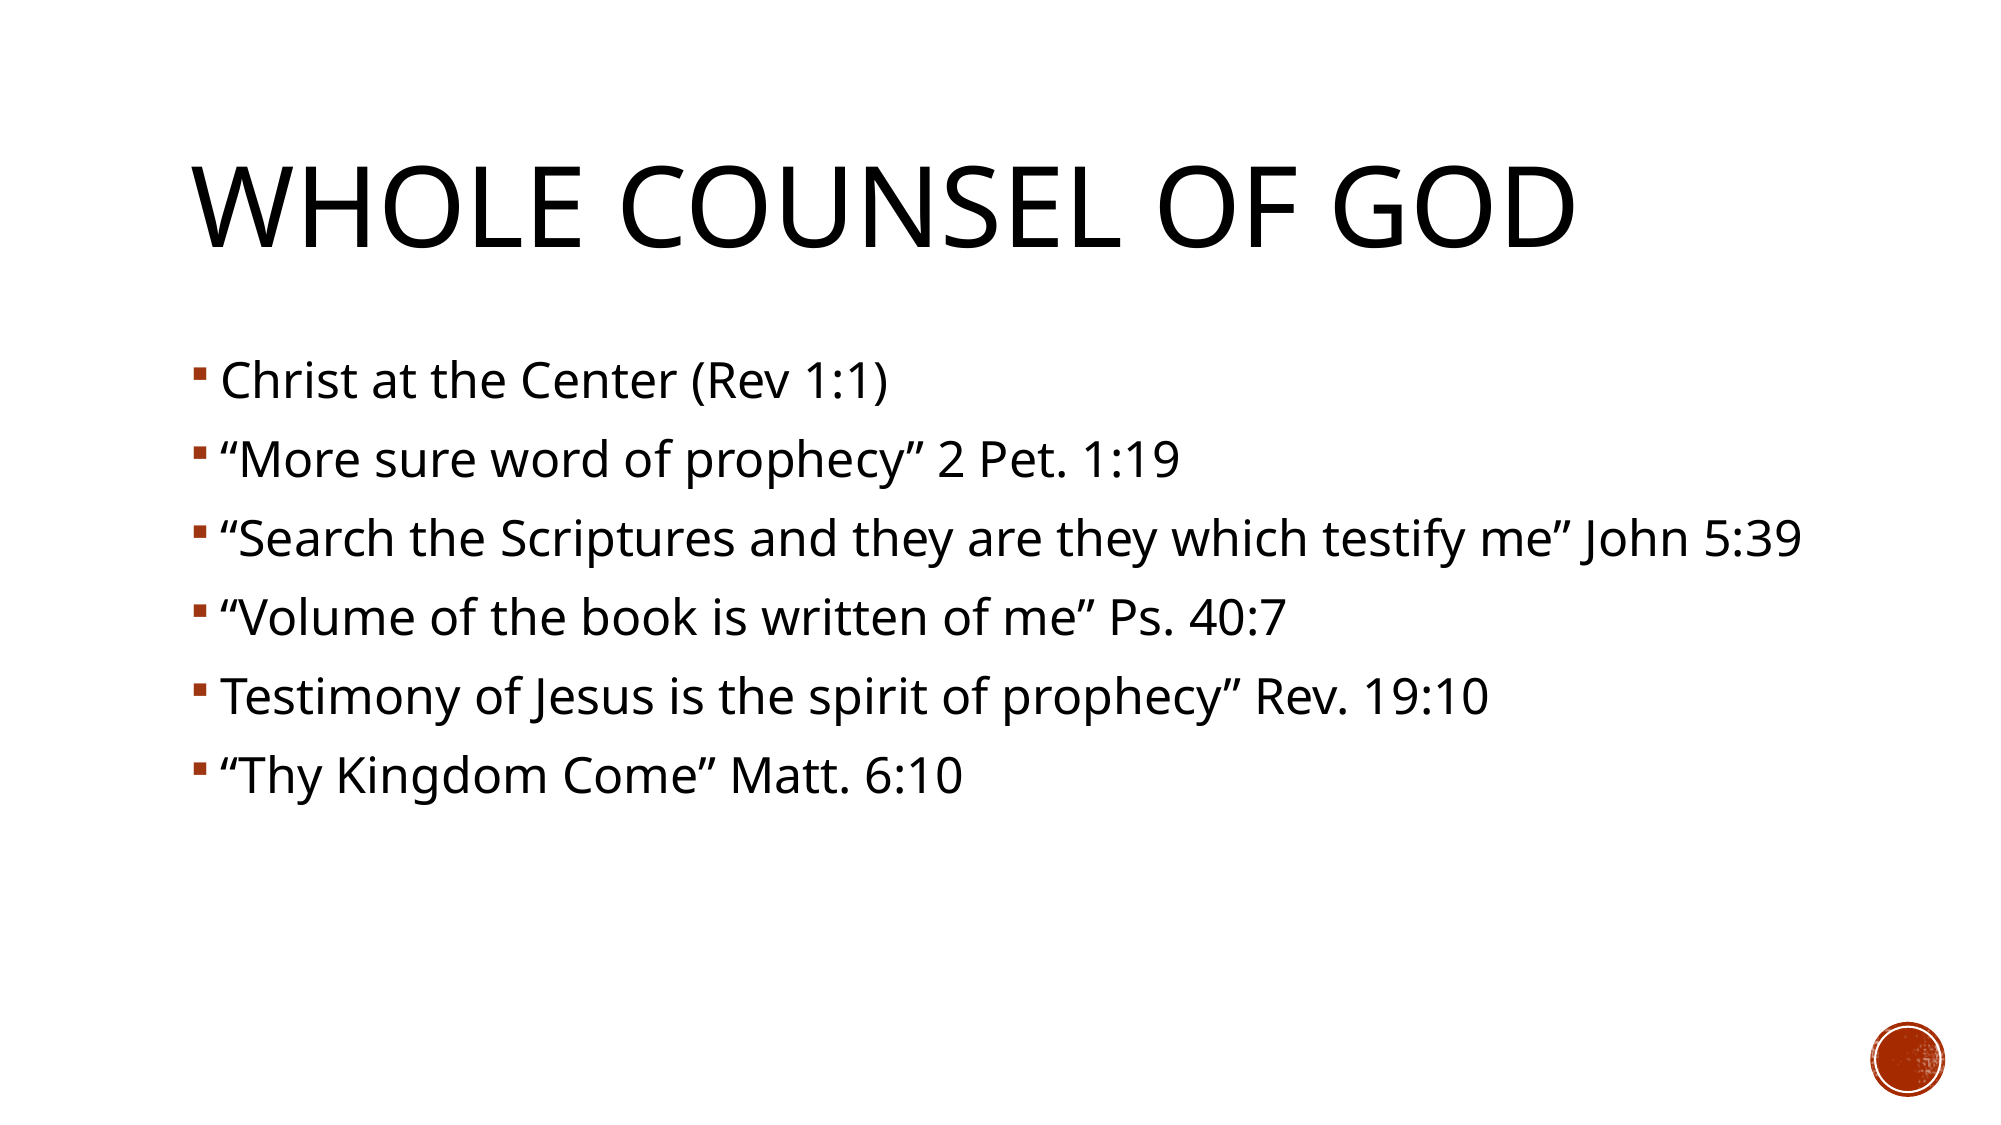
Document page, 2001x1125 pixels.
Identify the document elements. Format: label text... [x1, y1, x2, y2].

title Whole Counsel of God [175, 79, 1826, 344]
list Christ at the Center (Rev 1:1) “More sure word of prophecy” 2 Pet. 1:19 “Search the Scriptures and they are they which testify me” John 5:39 “Volume of the book is written of me” Ps. 40:7 Testimony of Jesus is the spirit of prophecy” Rev. 19:10 “Thy Kingdom Come” Matt. 6:10 [175, 348, 1826, 1013]
